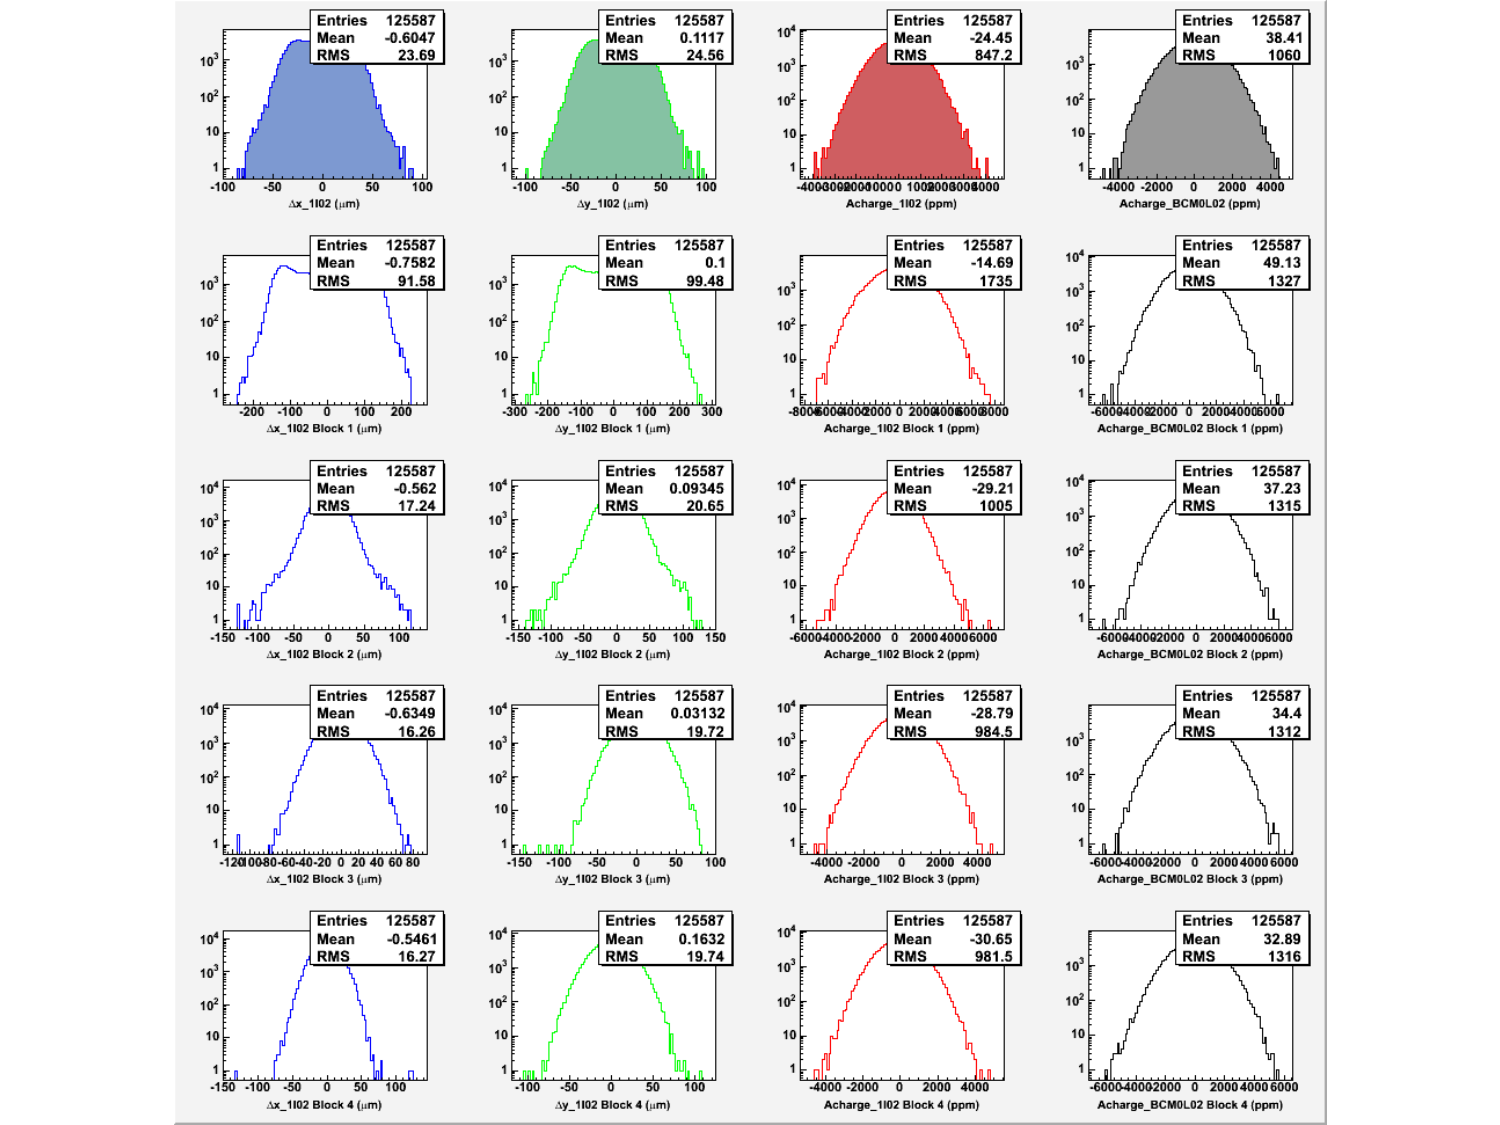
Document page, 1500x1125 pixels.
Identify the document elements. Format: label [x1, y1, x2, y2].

picture [173, 0, 1327, 1125]
